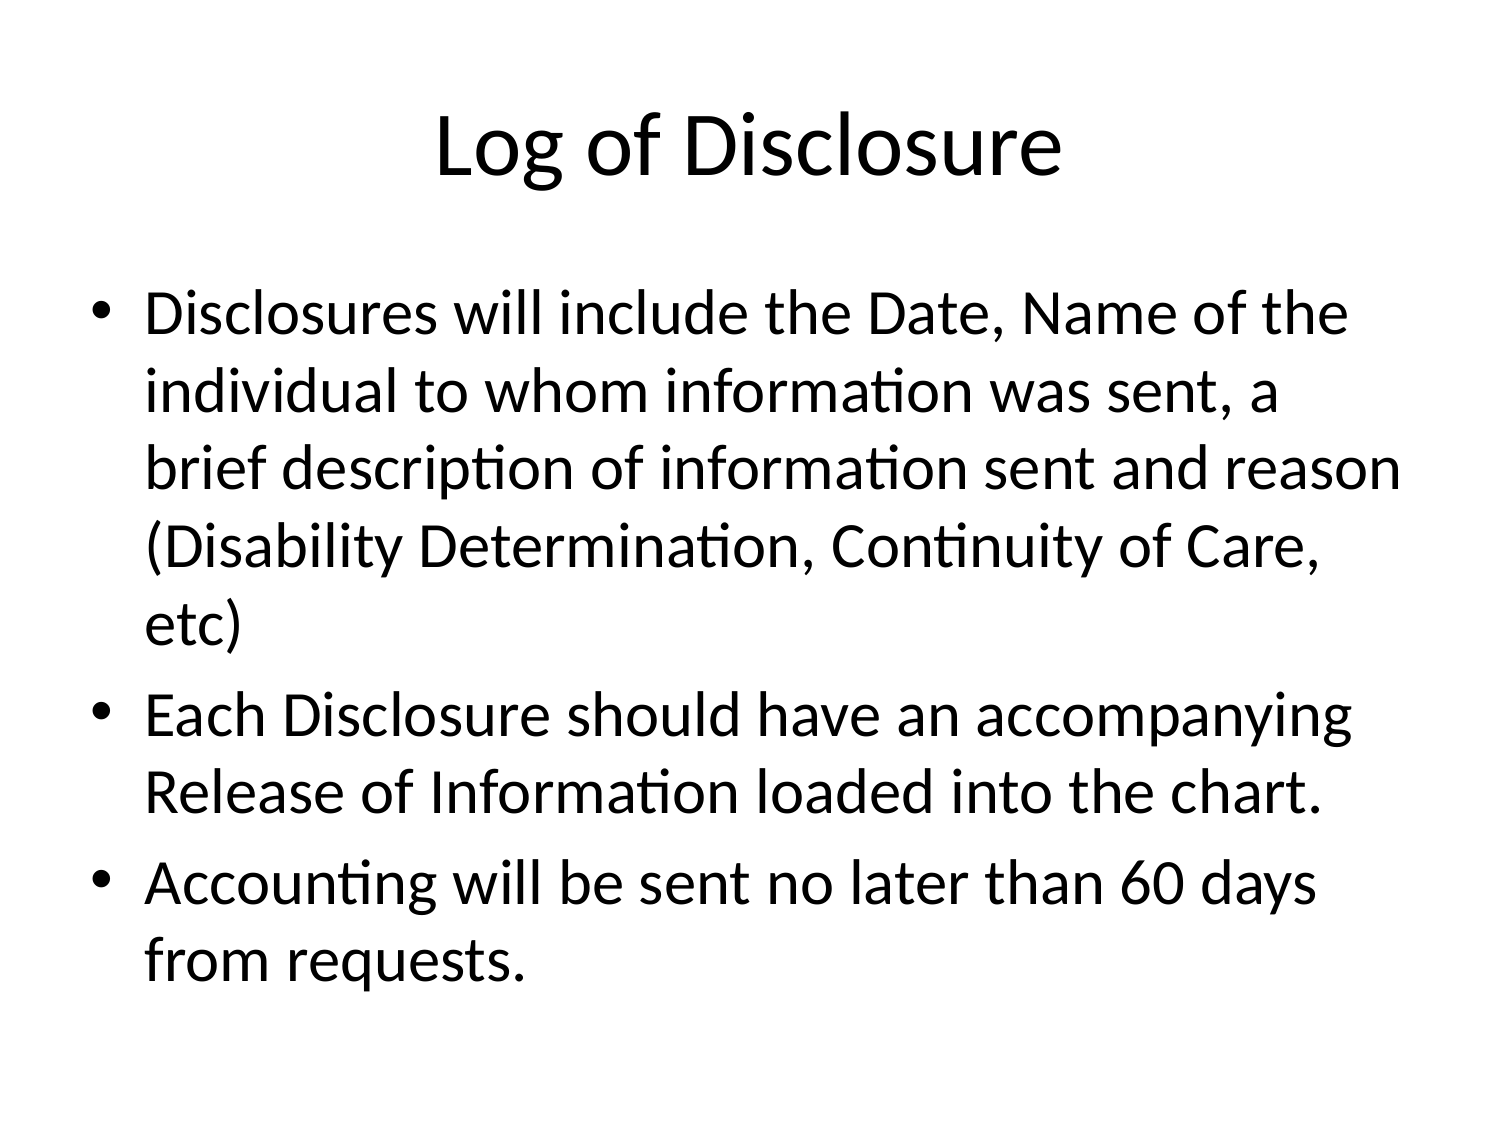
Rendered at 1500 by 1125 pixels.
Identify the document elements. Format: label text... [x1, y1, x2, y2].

list Disclosures will include the Date, Name of the individual to whom information was sent, a brief description of information sent and reason (Disability Determination, Continuity of Care, etc) Each Disclosure should have an accompanying Release of Information loaded into the chart. Accounting will be sent no later than 60 days from requests. [75, 262, 1425, 1005]
title Log of Disclosure [75, 45, 1425, 233]
